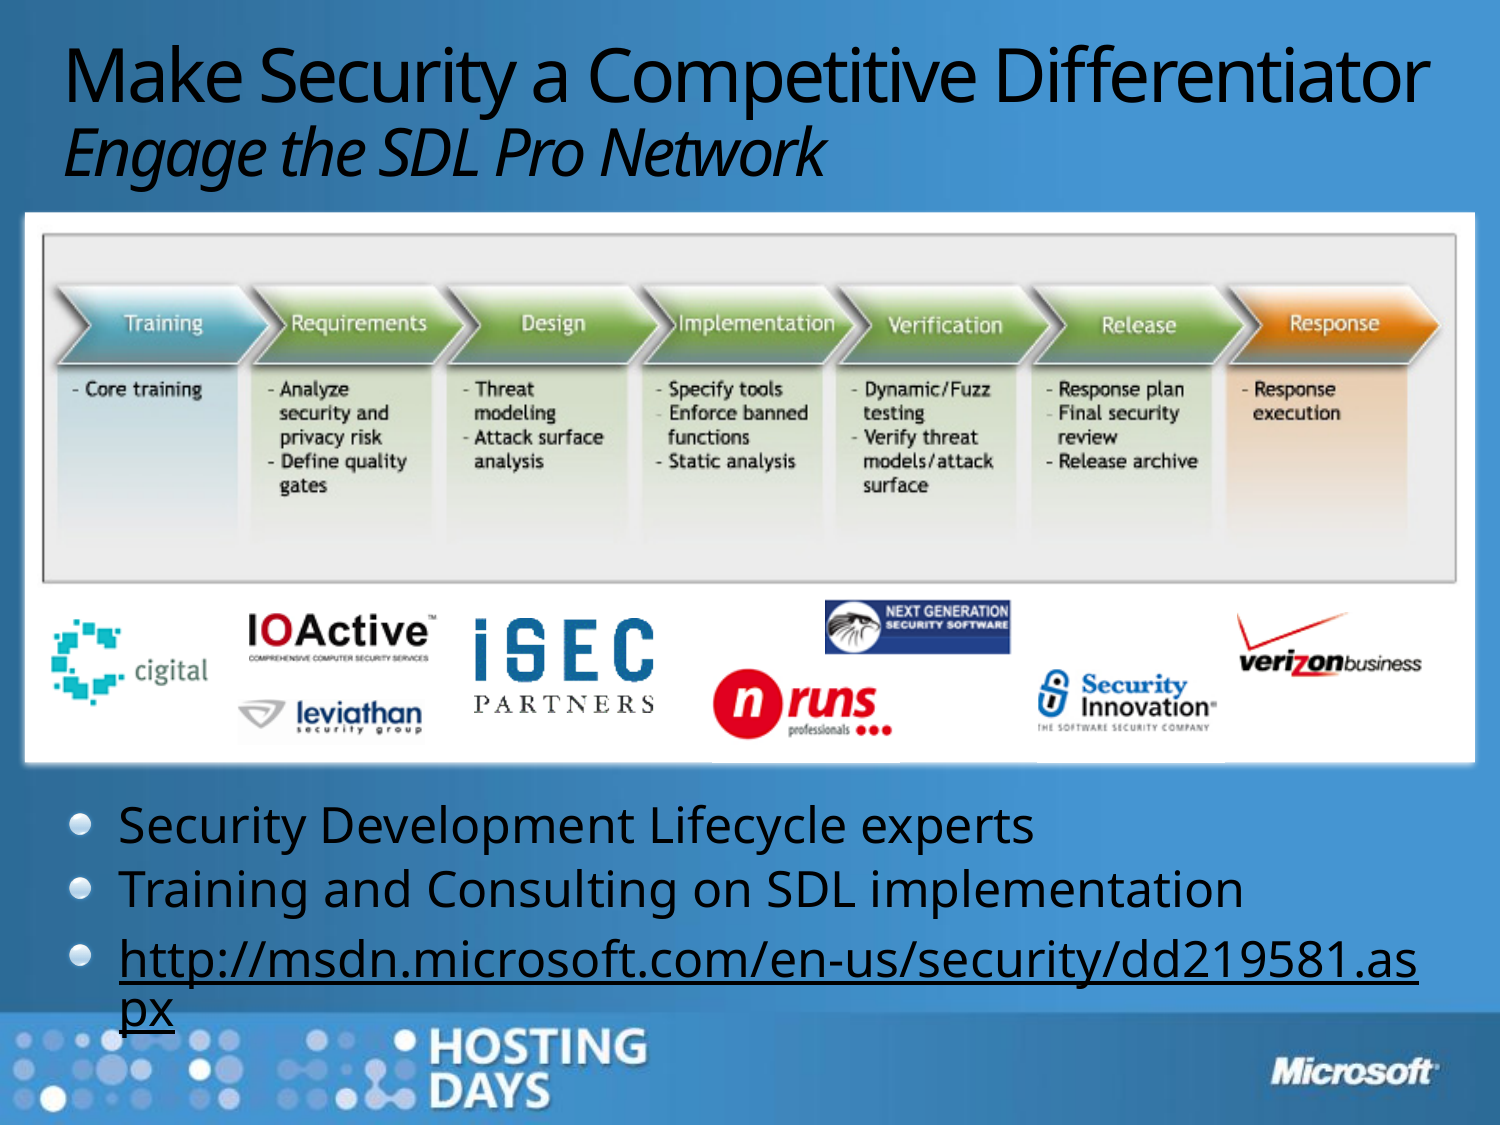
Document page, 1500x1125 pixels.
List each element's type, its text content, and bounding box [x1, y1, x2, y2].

picture [0, 0, 1500, 1125]
list Security Development Lifecycle experts Training and Consulting on SDL implementation http://msdn.microsoft.com/en-us/security/dd219581.aspx [62, 800, 1438, 988]
title Make Security a Competitive Differentiator Engage the SDL Pro Network [62, 37, 1438, 193]
text_box [24, 212, 1476, 763]
subtitle Accelerate beyond organic growth using alternative financing [31, 222, 1466, 763]
